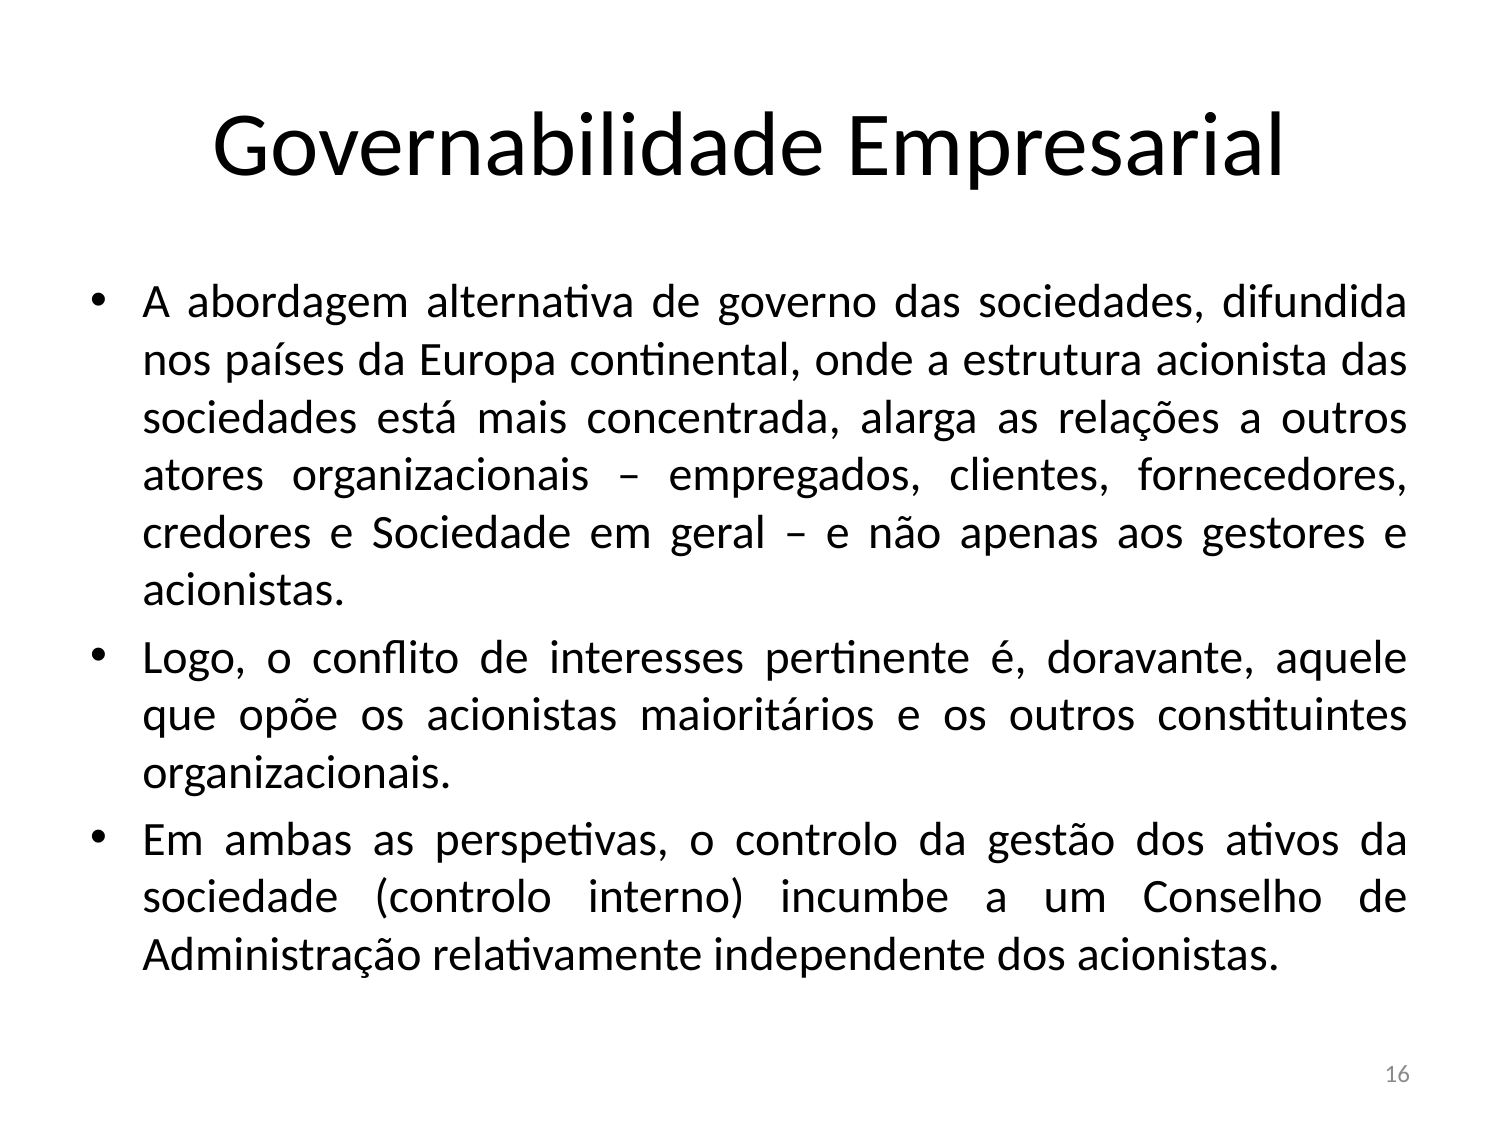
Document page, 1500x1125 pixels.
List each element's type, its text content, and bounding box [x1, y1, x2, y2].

slide_number 16 [1074, 1042, 1425, 1103]
list A abordagem alternativa de governo das sociedades, difundida nos países da Europa continental, onde a estrutura acionista das sociedades está mais concentrada, alarga as relações a outros atores organizacionais – empregados, clientes, fornecedores, credores e Sociedade em geral – e não apenas aos gestores e acionistas. Logo, o conflito de interesses pertinente é, doravante, aquele que opõe os acionistas maioritários e os outros constituintes organizacionais. Em ambas as perspetivas, o controlo da gestão dos ativos da sociedade (controlo interno) incumbe a um Conselho de Administração relativamente independente dos acionistas. [75, 262, 1425, 1005]
title Governabilidade Empresarial [75, 45, 1425, 233]
